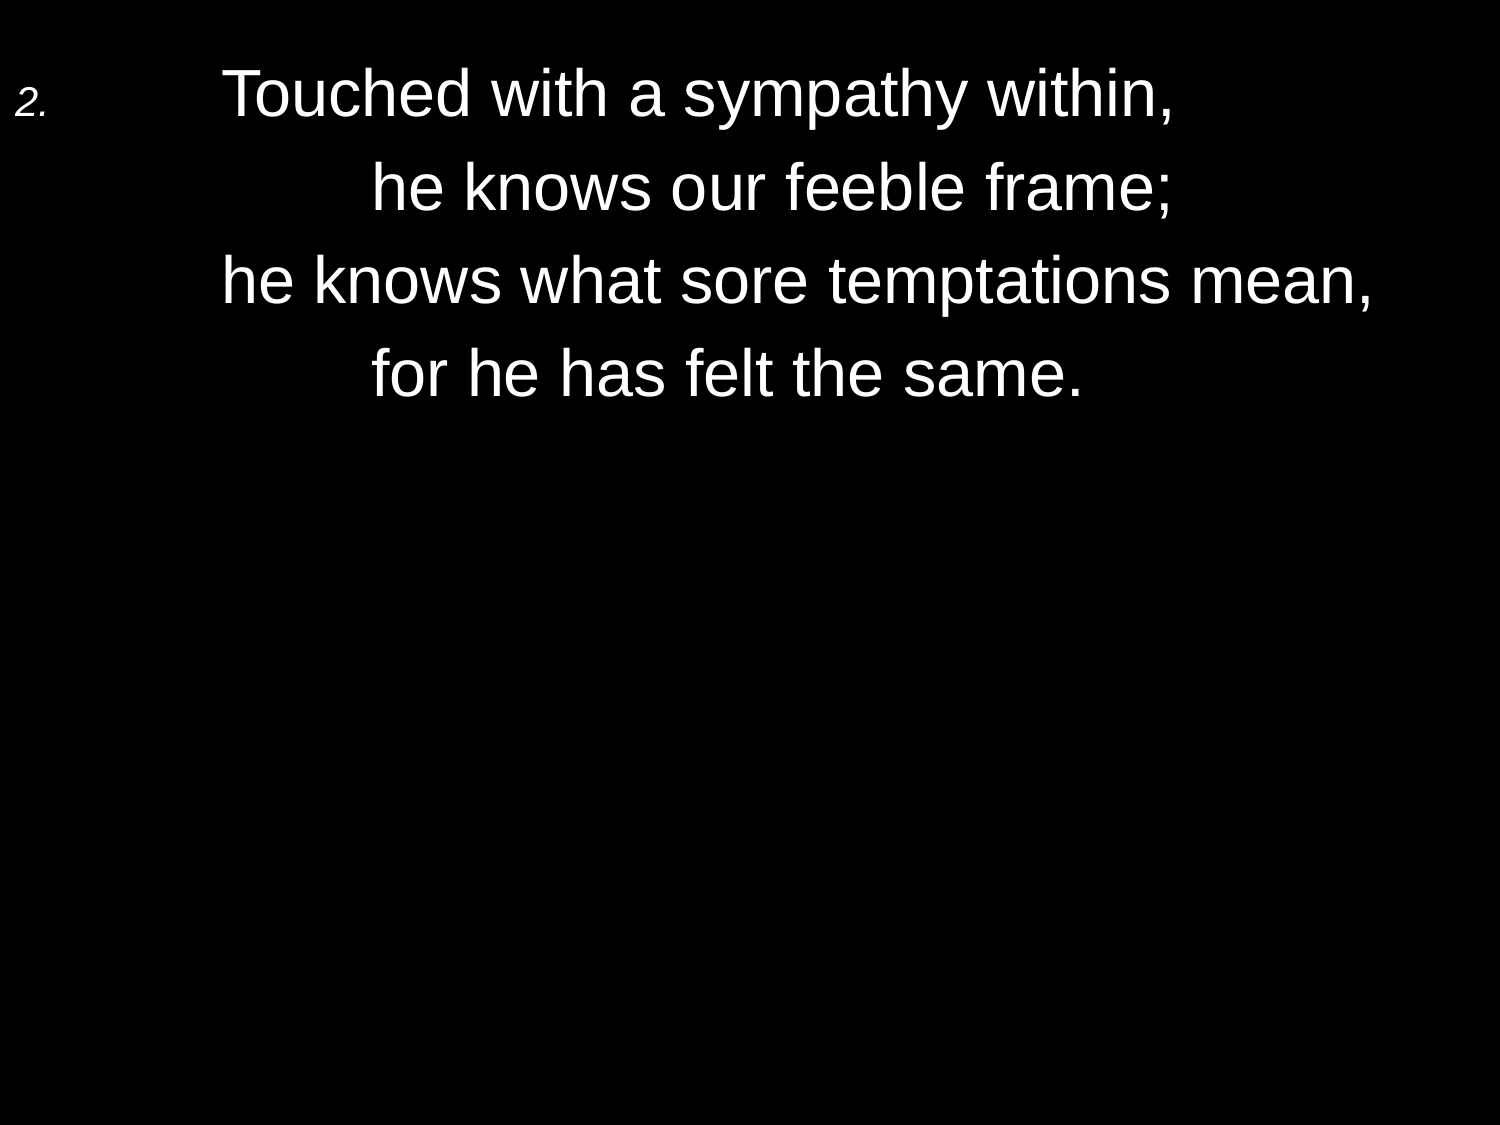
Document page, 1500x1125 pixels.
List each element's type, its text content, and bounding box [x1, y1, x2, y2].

list 2. Touched with a sympathy within, he knows our feeble frame; he knows what sore temptations mean, for he has felt the same. [0, 42, 1500, 1047]
